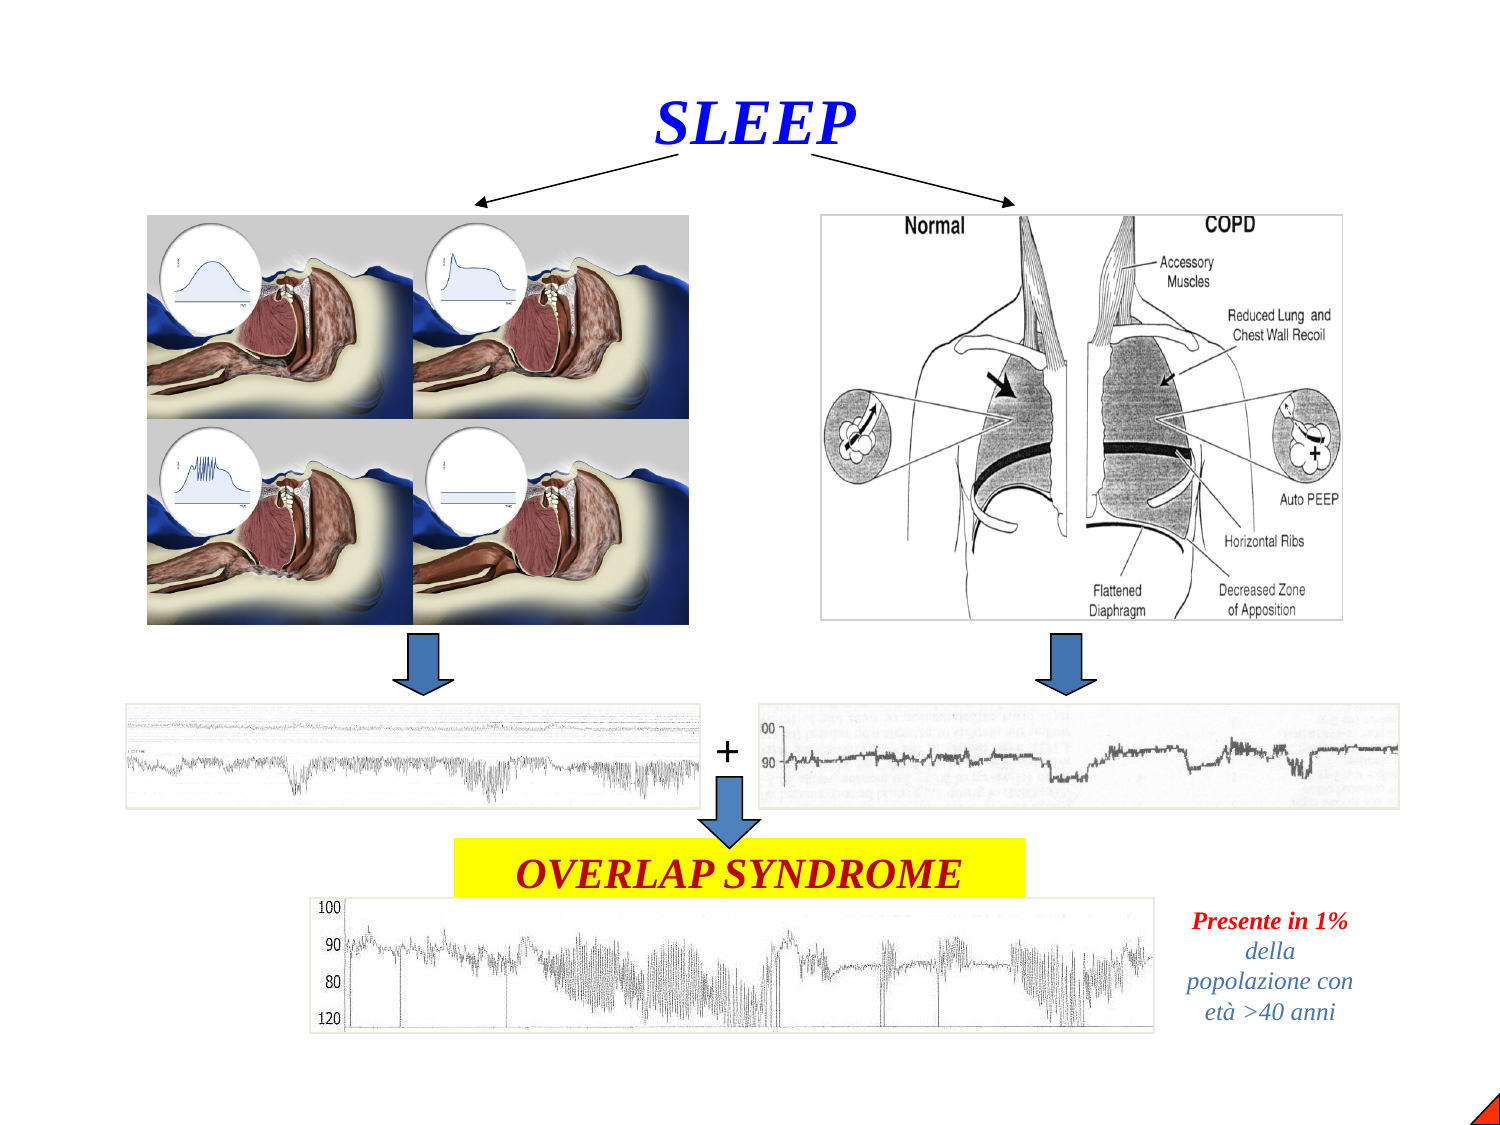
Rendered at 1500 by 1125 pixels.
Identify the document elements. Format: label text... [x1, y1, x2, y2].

text_box + [704, 715, 754, 783]
picture [310, 898, 1154, 1033]
picture [759, 705, 1399, 808]
picture [127, 705, 700, 808]
text_box [1035, 634, 1097, 696]
text_box OVERLAP SYNDROME [454, 838, 1026, 897]
picture [147, 215, 689, 625]
text_box SLEEP [535, 72, 975, 166]
text_box [392, 634, 455, 696]
text_box [698, 776, 761, 849]
text_box [1470, 1093, 1500, 1125]
text_box Presente in 1% della popolazione con età >40 anni [1168, 896, 1373, 1033]
text_box [474, 154, 679, 209]
text_box [811, 154, 1016, 209]
picture [821, 215, 1342, 620]
